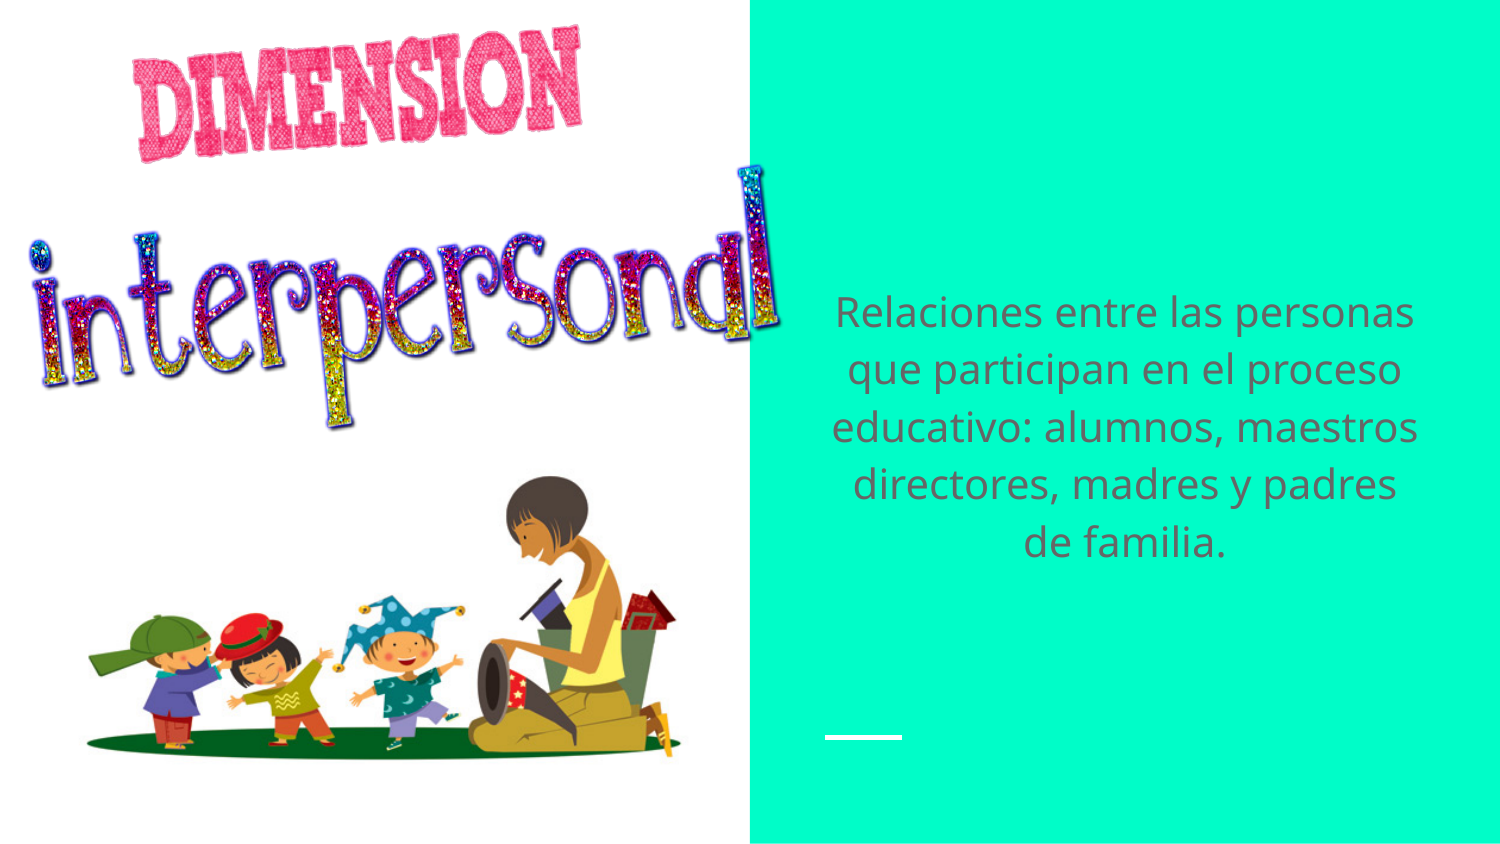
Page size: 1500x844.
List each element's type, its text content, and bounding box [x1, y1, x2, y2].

list Relaciones entre las personas que participan en el proceso educativo: alumnos, maestros directores, madres y padres de familia. [810, 118, 1440, 725]
picture [0, 0, 828, 813]
